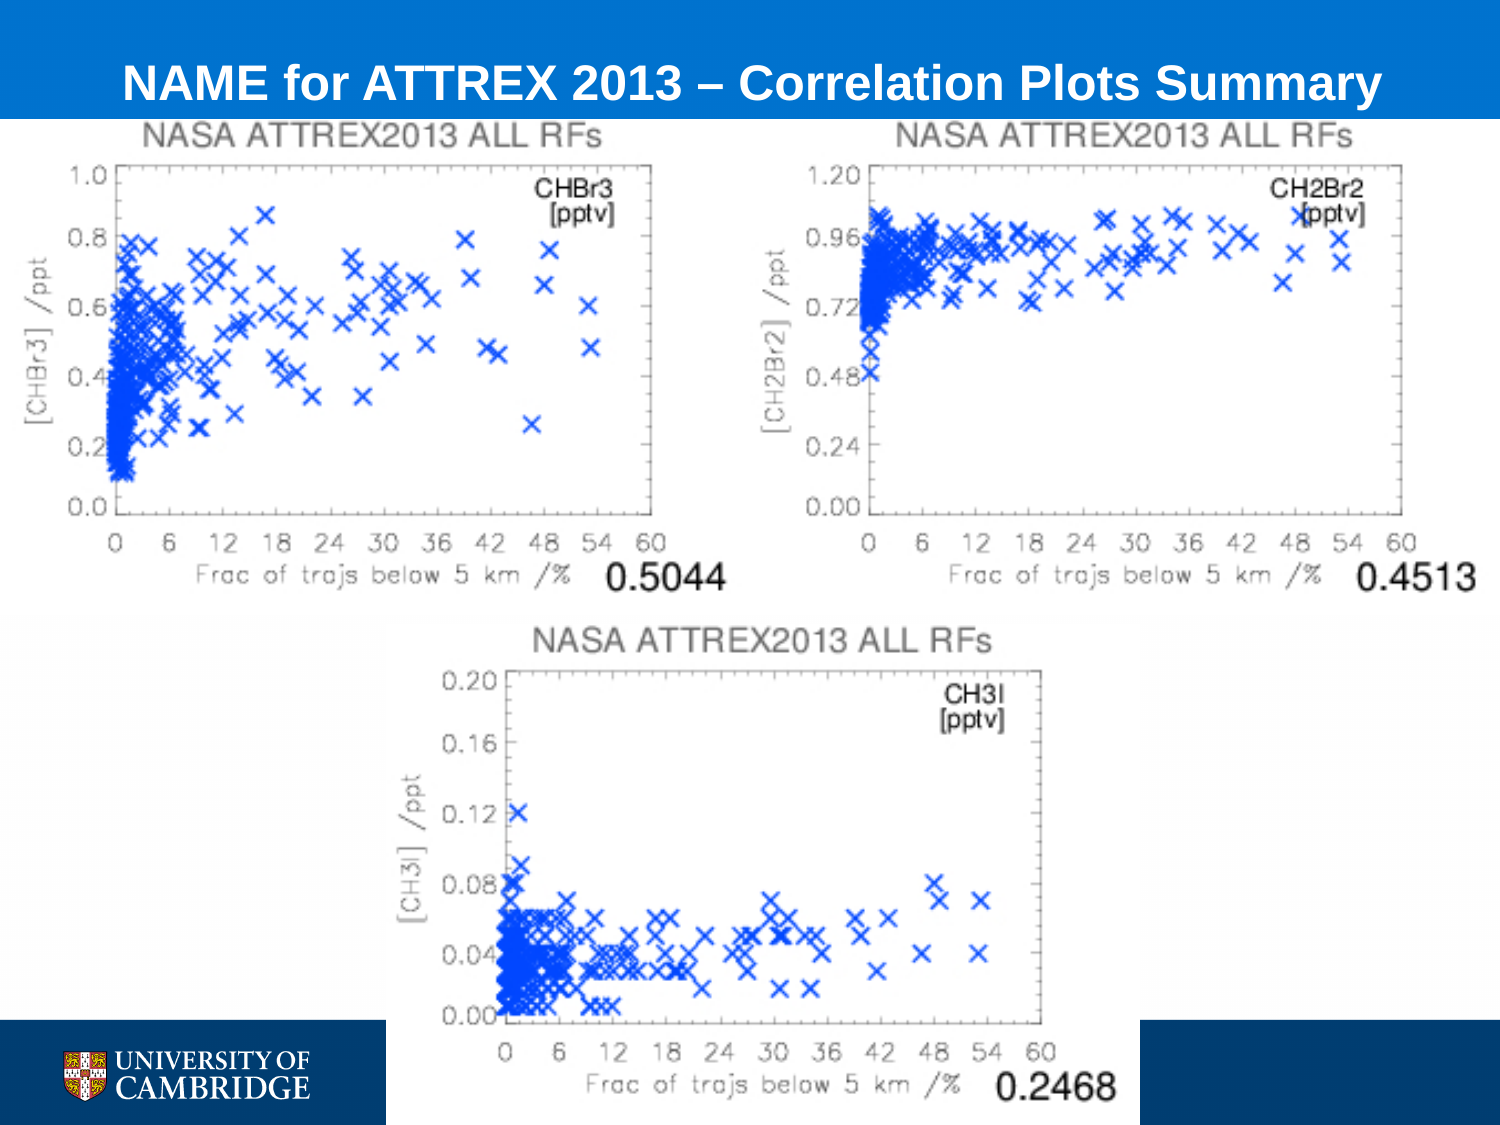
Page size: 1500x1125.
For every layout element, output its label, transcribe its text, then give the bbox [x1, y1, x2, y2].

text_box NAME for ATTREX 2013 – Correlation Plots Summary [66, 50, 1440, 118]
picture [0, 0, 1500, 1125]
